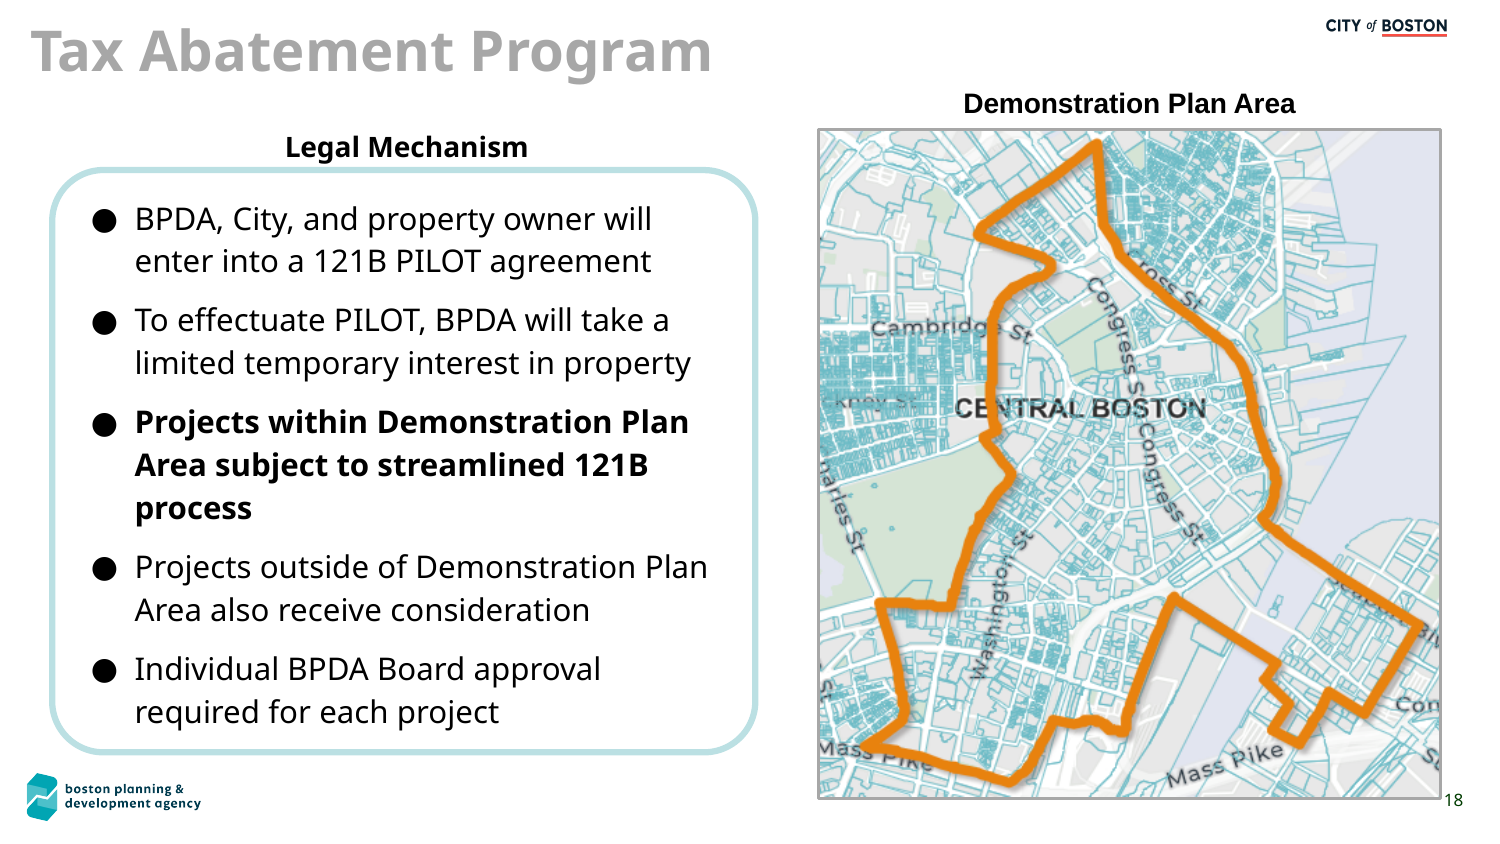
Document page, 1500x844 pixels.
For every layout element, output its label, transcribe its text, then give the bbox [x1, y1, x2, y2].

picture [819, 130, 1440, 798]
text_box Tax Abatement Program [15, 0, 1485, 94]
picture [18, 763, 213, 831]
text_box Demonstration Plan Area [854, 73, 1405, 128]
text_box BPDA, City, and property owner will enter into a 121B PILOT agreement To effectuate PILOT, BPDA will take a limited temporary interest in property Projects within Demonstration Plan Area subject to streamlined 121B process Projects outside of Demonstration Plan Area also receive consideration Individual BPDA Board approval required for each project [52, 170, 756, 753]
text_box Legal Mechanism [245, 113, 569, 175]
picture [1325, 19, 1448, 37]
